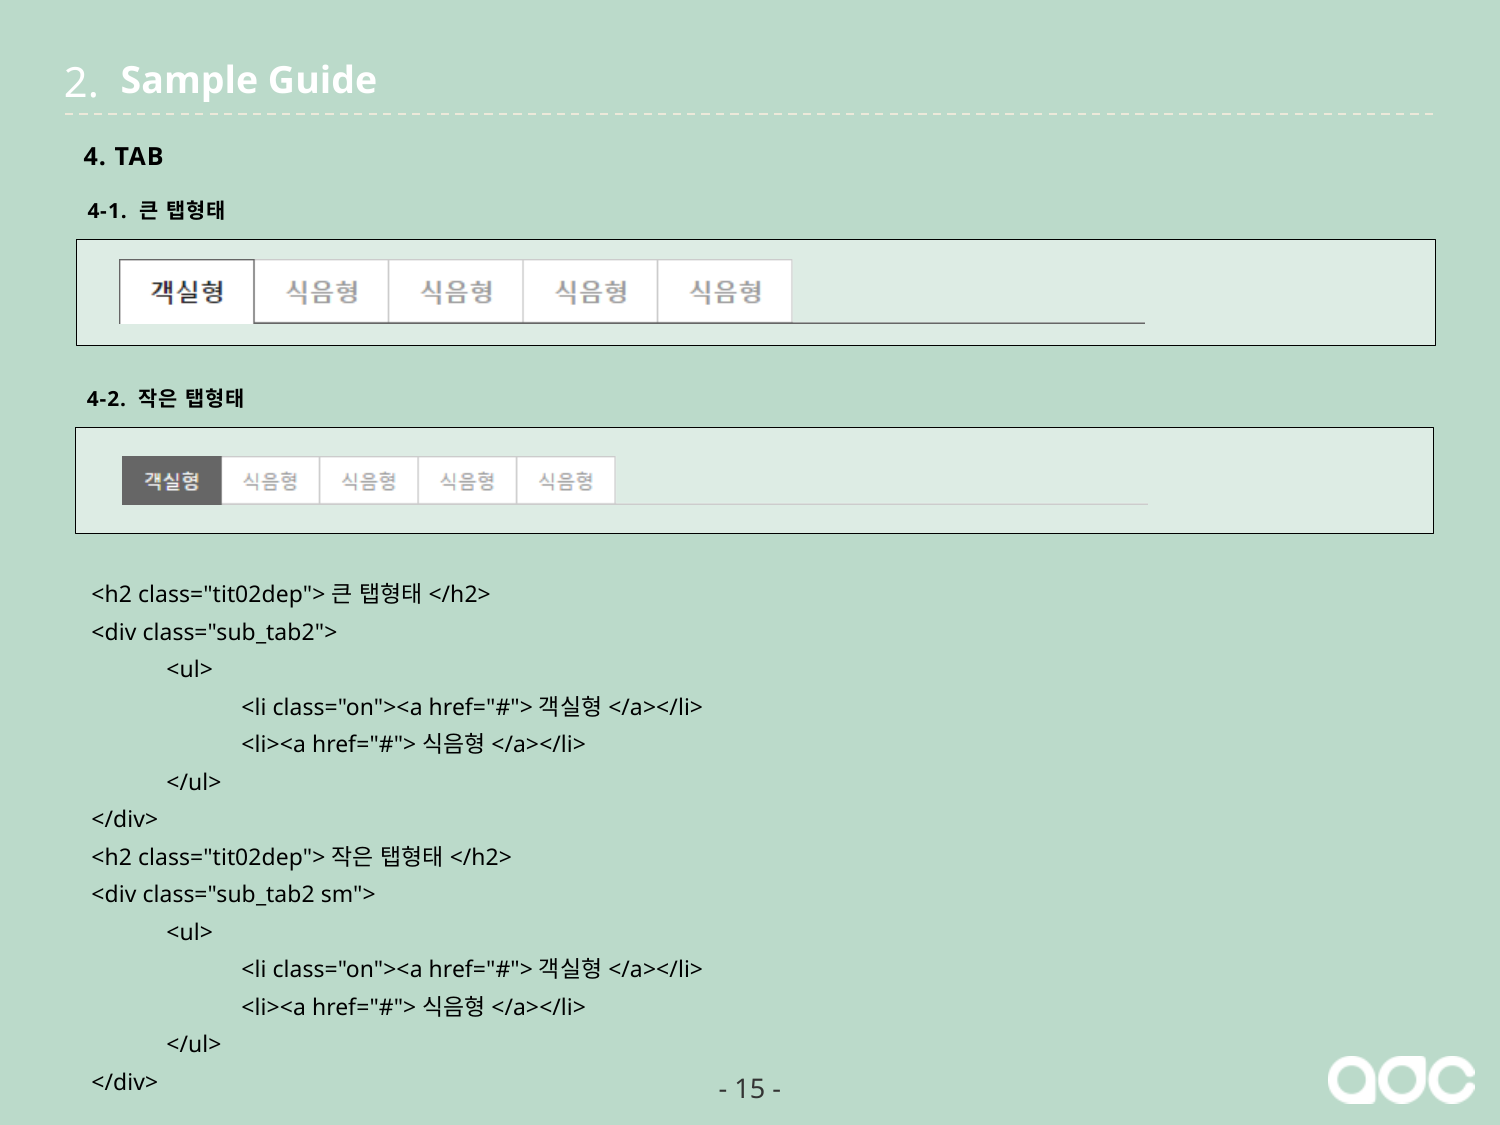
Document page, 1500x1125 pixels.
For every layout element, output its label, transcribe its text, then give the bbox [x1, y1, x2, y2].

text_box <h2 class="tit02dep">큰 탭형태</h2> <div class="sub_tab2"> <ul> <li class="on"><a href="#">객실형</a></li> <li><a href="#">식음형</a></li> </ul> </div> <h2 class="tit02dep">작은 탭형태</h2> <div class="sub_tab2 sm"> <ul> <li class="on"><a href="#">객실형</a></li> <li><a href="#">식음형</a></li> </ul> </div> [76, 562, 1325, 1103]
text_box 2. [40, 48, 123, 114]
text_box [76, 239, 1436, 345]
text_box 4-2. 작은 탭형태 [80, 373, 246, 411]
picture [1328, 1056, 1475, 1104]
picture [119, 259, 1145, 324]
picture [122, 455, 1148, 505]
text_box [75, 427, 1434, 534]
text_box Sample Guide [105, 48, 798, 109]
text_box 4-1. 큰 탭형태 [81, 185, 226, 223]
text_box 4. TAB [77, 125, 172, 171]
